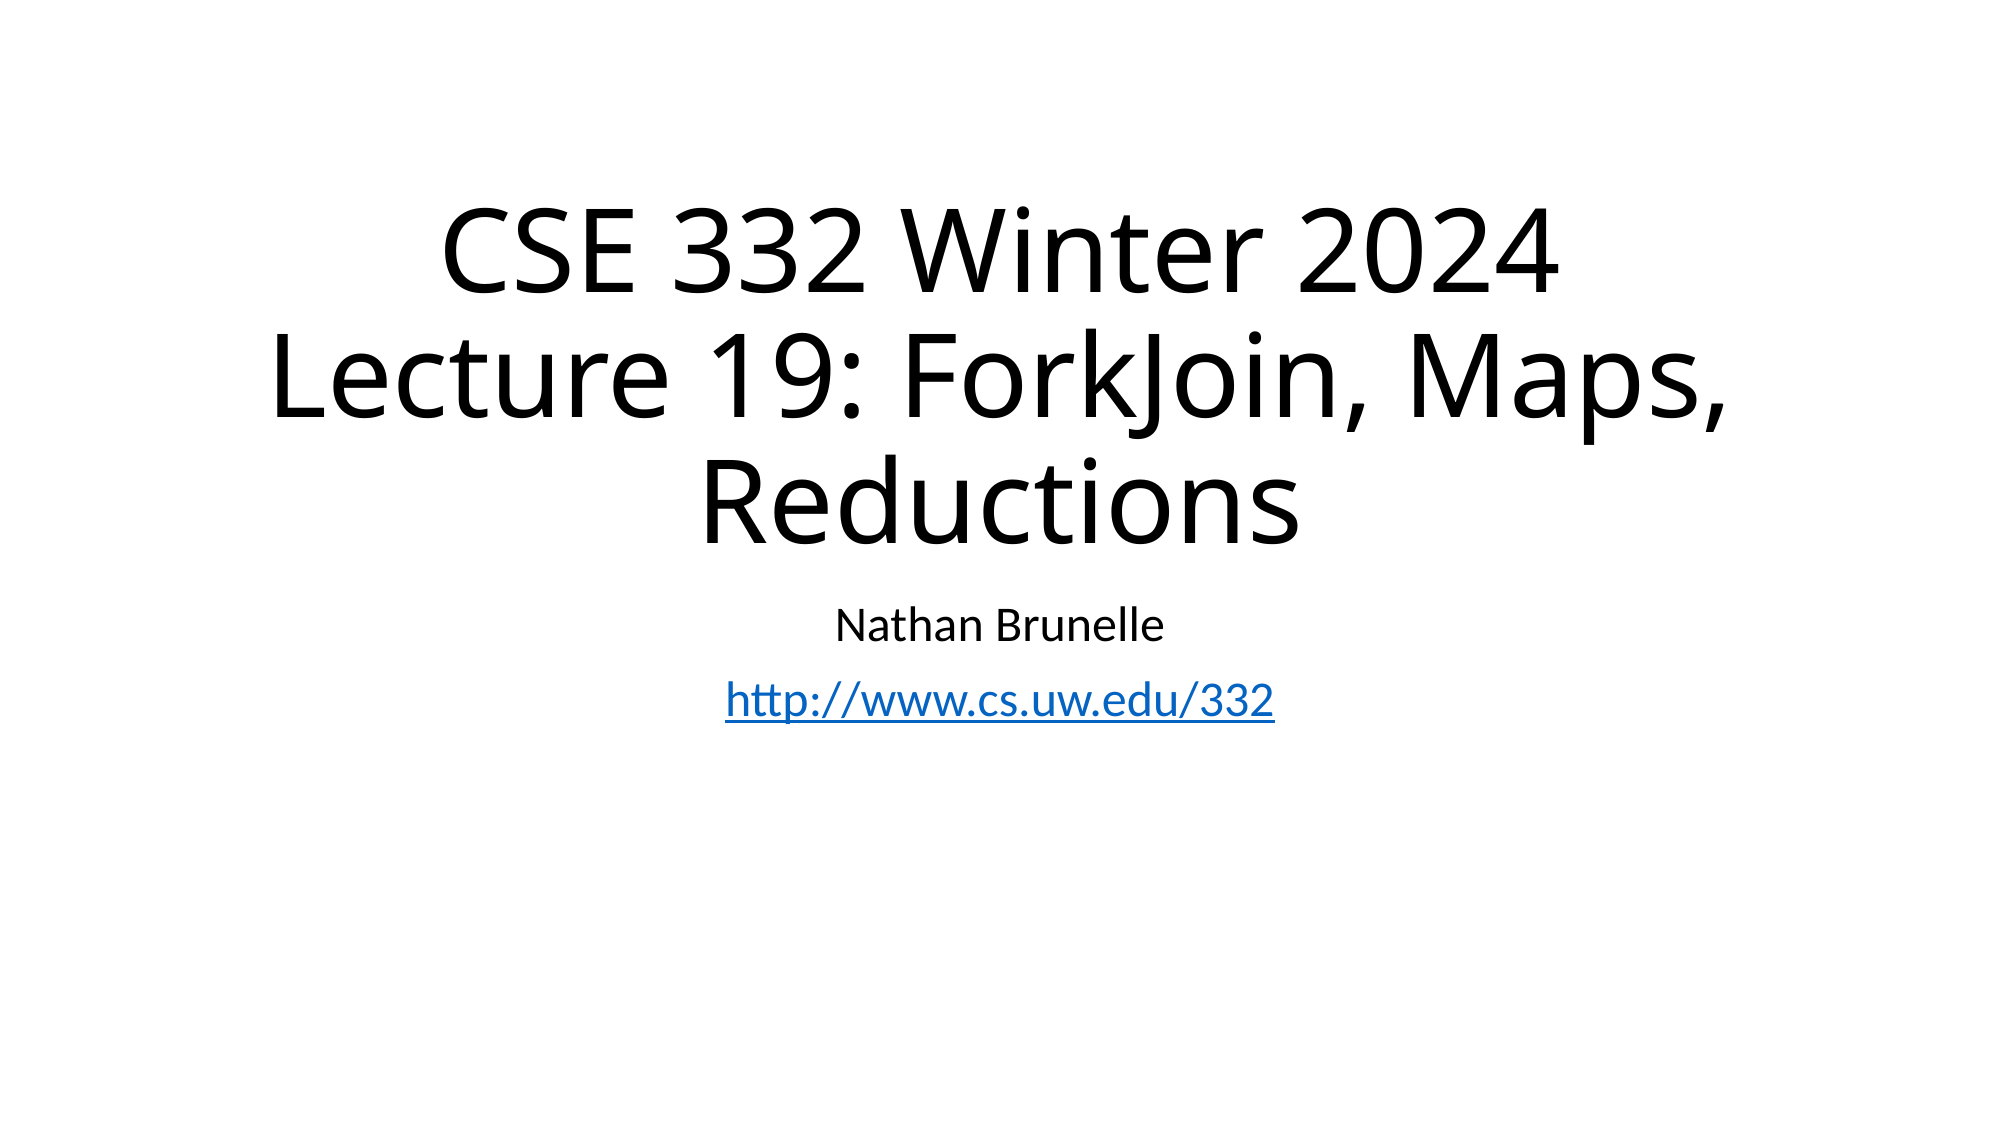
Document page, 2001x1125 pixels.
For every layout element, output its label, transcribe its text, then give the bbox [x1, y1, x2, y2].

title CSE 332 Winter 2024 Lecture 19: ForkJoin, Maps, Reductions [249, 184, 1750, 576]
subtitle Nathan Brunelle http://www.cs.uw.edu/332 [249, 590, 1750, 863]
